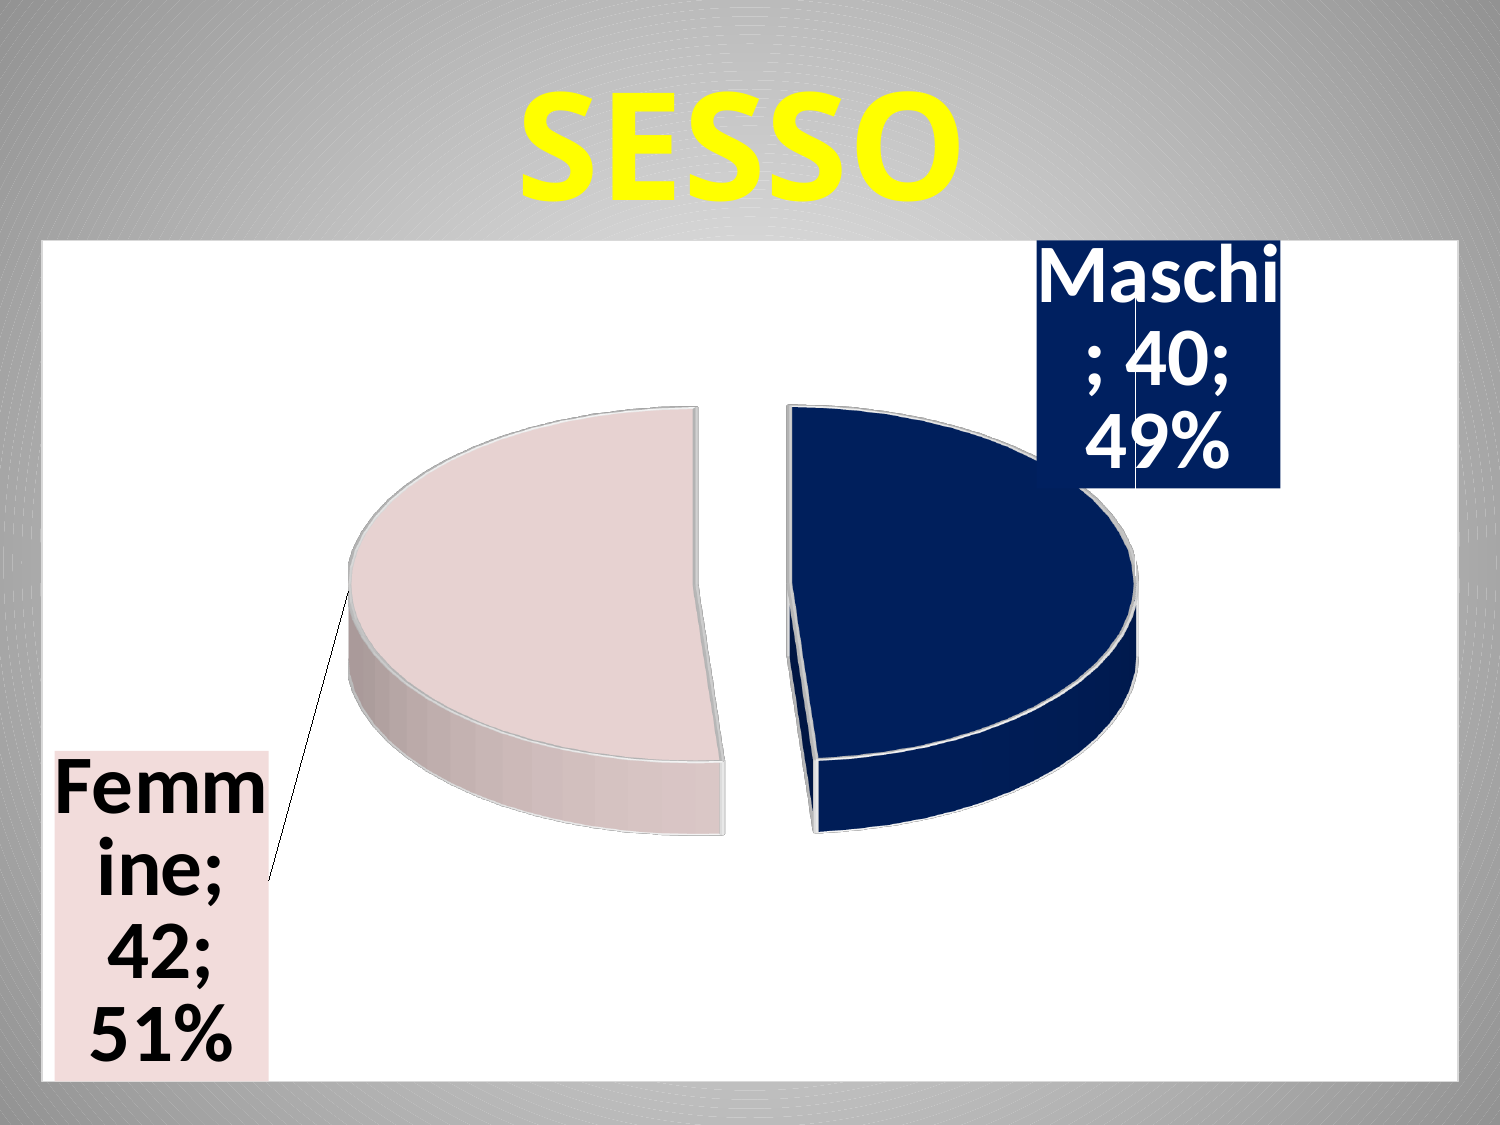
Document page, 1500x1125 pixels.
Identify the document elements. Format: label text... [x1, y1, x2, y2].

chart [41, 239, 1459, 1083]
text_box SESSO [501, 42, 987, 237]
